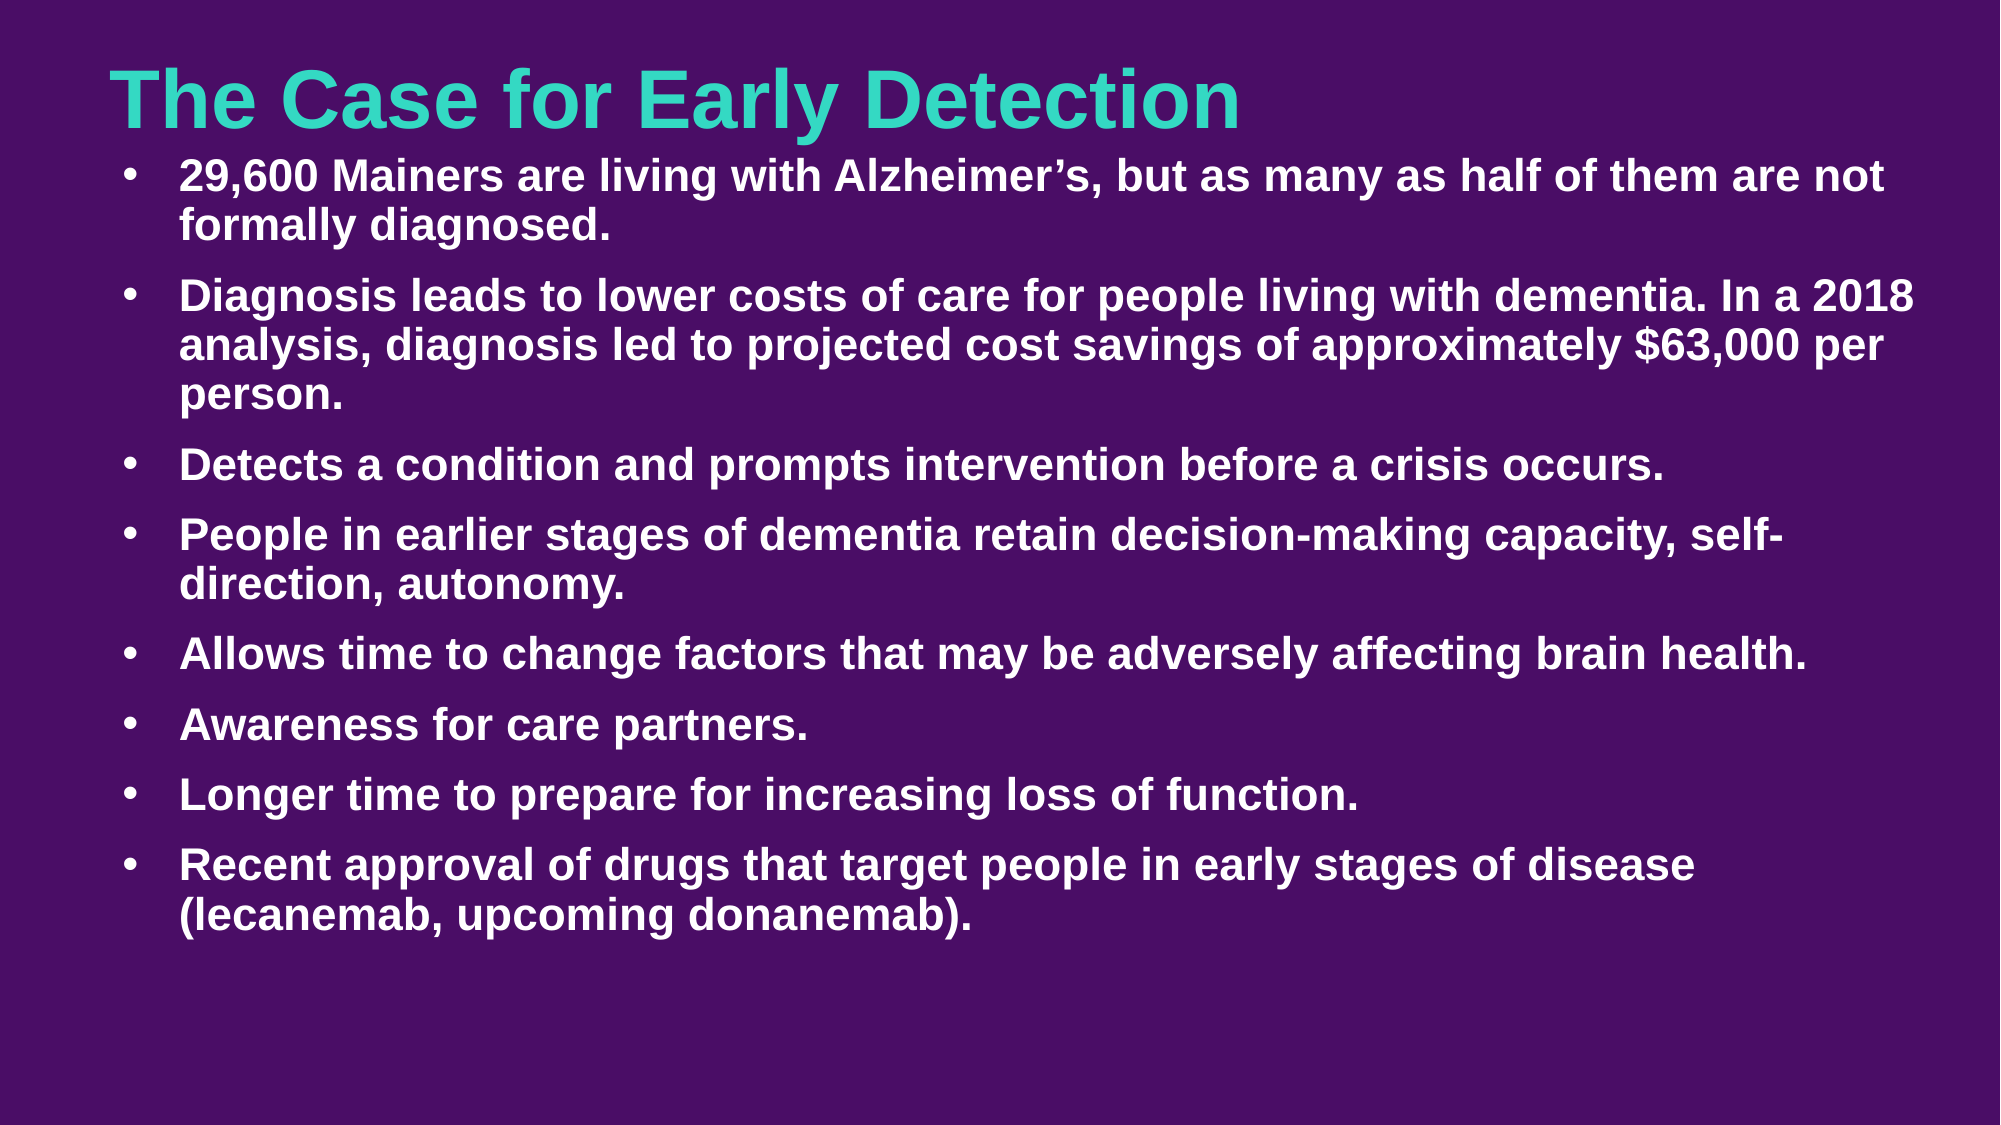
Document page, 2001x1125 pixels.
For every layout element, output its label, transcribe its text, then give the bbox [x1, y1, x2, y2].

text_box 29,600 Mainers are living with Alzheimer’s, but as many as half of them are not formally diagnosed. Diagnosis leads to lower costs of care for people living with dementia. In a 2018 analysis, diagnosis led to projected cost savings of approximately $63,000 per person. Detects a condition and prompts intervention before a crisis occurs. People in earlier stages of dementia retain decision-making capacity, self-direction, autonomy. Allows time to change factors that may be adversely affecting brain health. Awareness for care partners. Longer time to prepare for increasing loss of function. Recent approval of drugs that target people in early stages of disease (lecanemab, upcoming donanemab). [88, 144, 1940, 1011]
title The Case for Early Detection [94, 21, 1672, 144]
